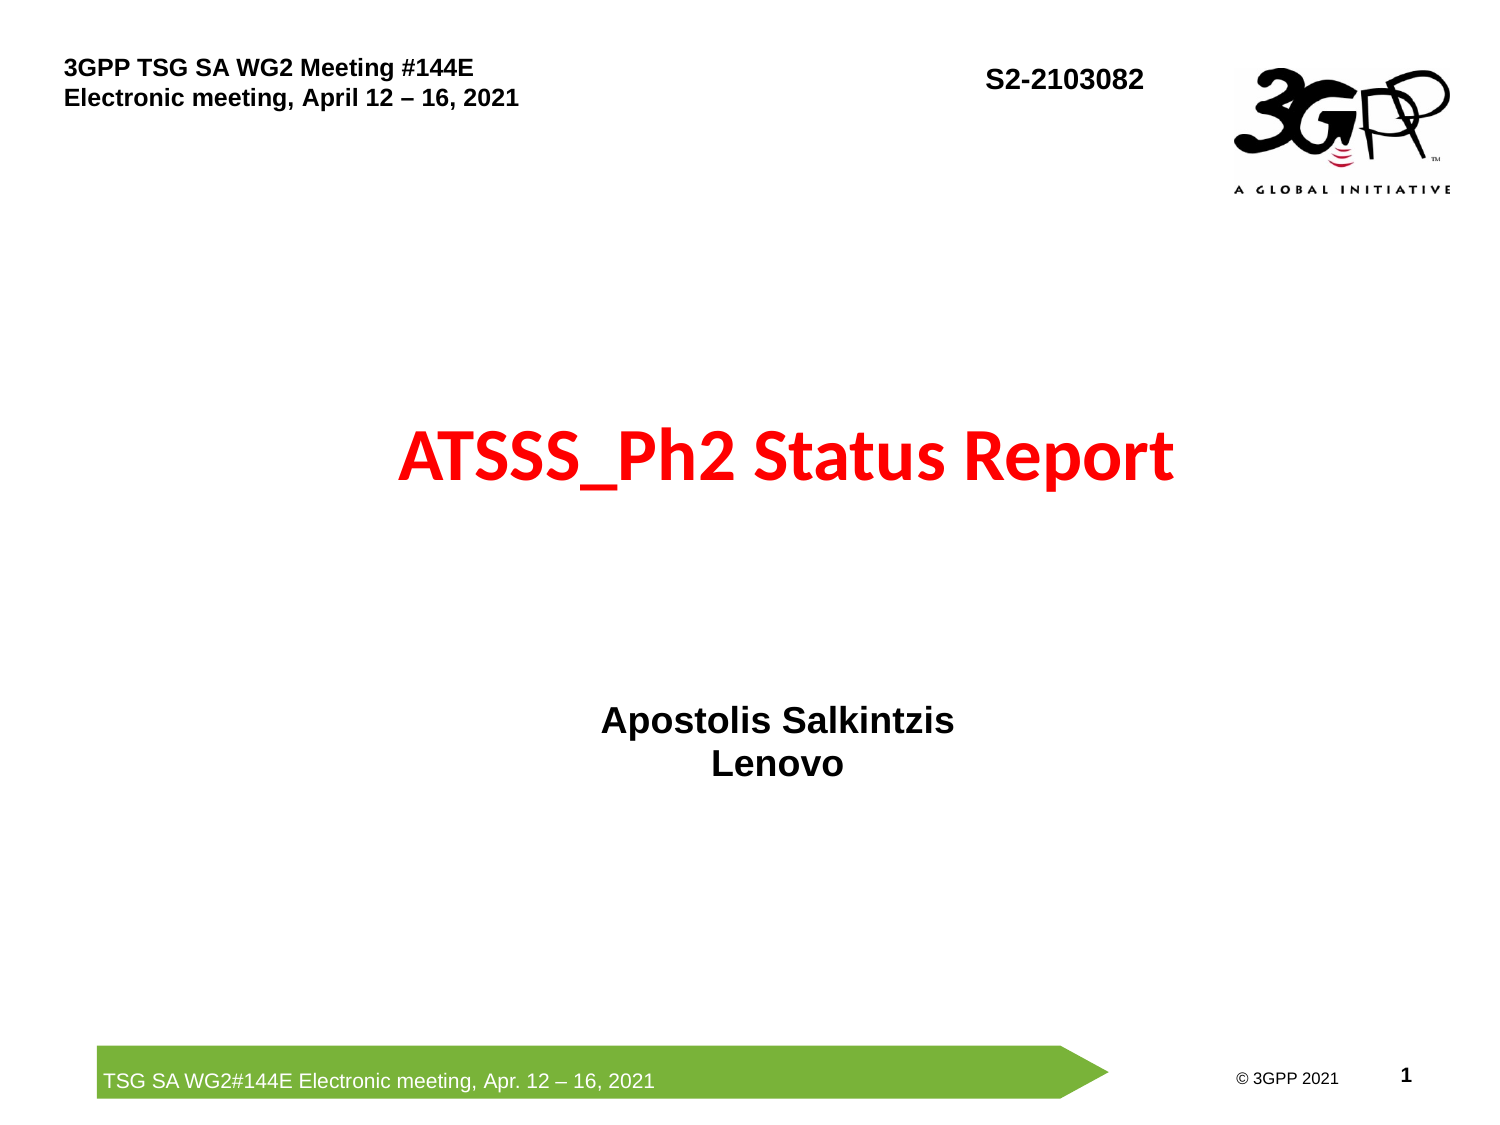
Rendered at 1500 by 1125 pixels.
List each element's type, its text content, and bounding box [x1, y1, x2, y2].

picture [1234, 68, 1450, 194]
title ATSSS_Ph2 Status Report [252, 359, 1271, 541]
subtitle Apostolis Salkintzis Lenovo [252, 657, 1303, 873]
